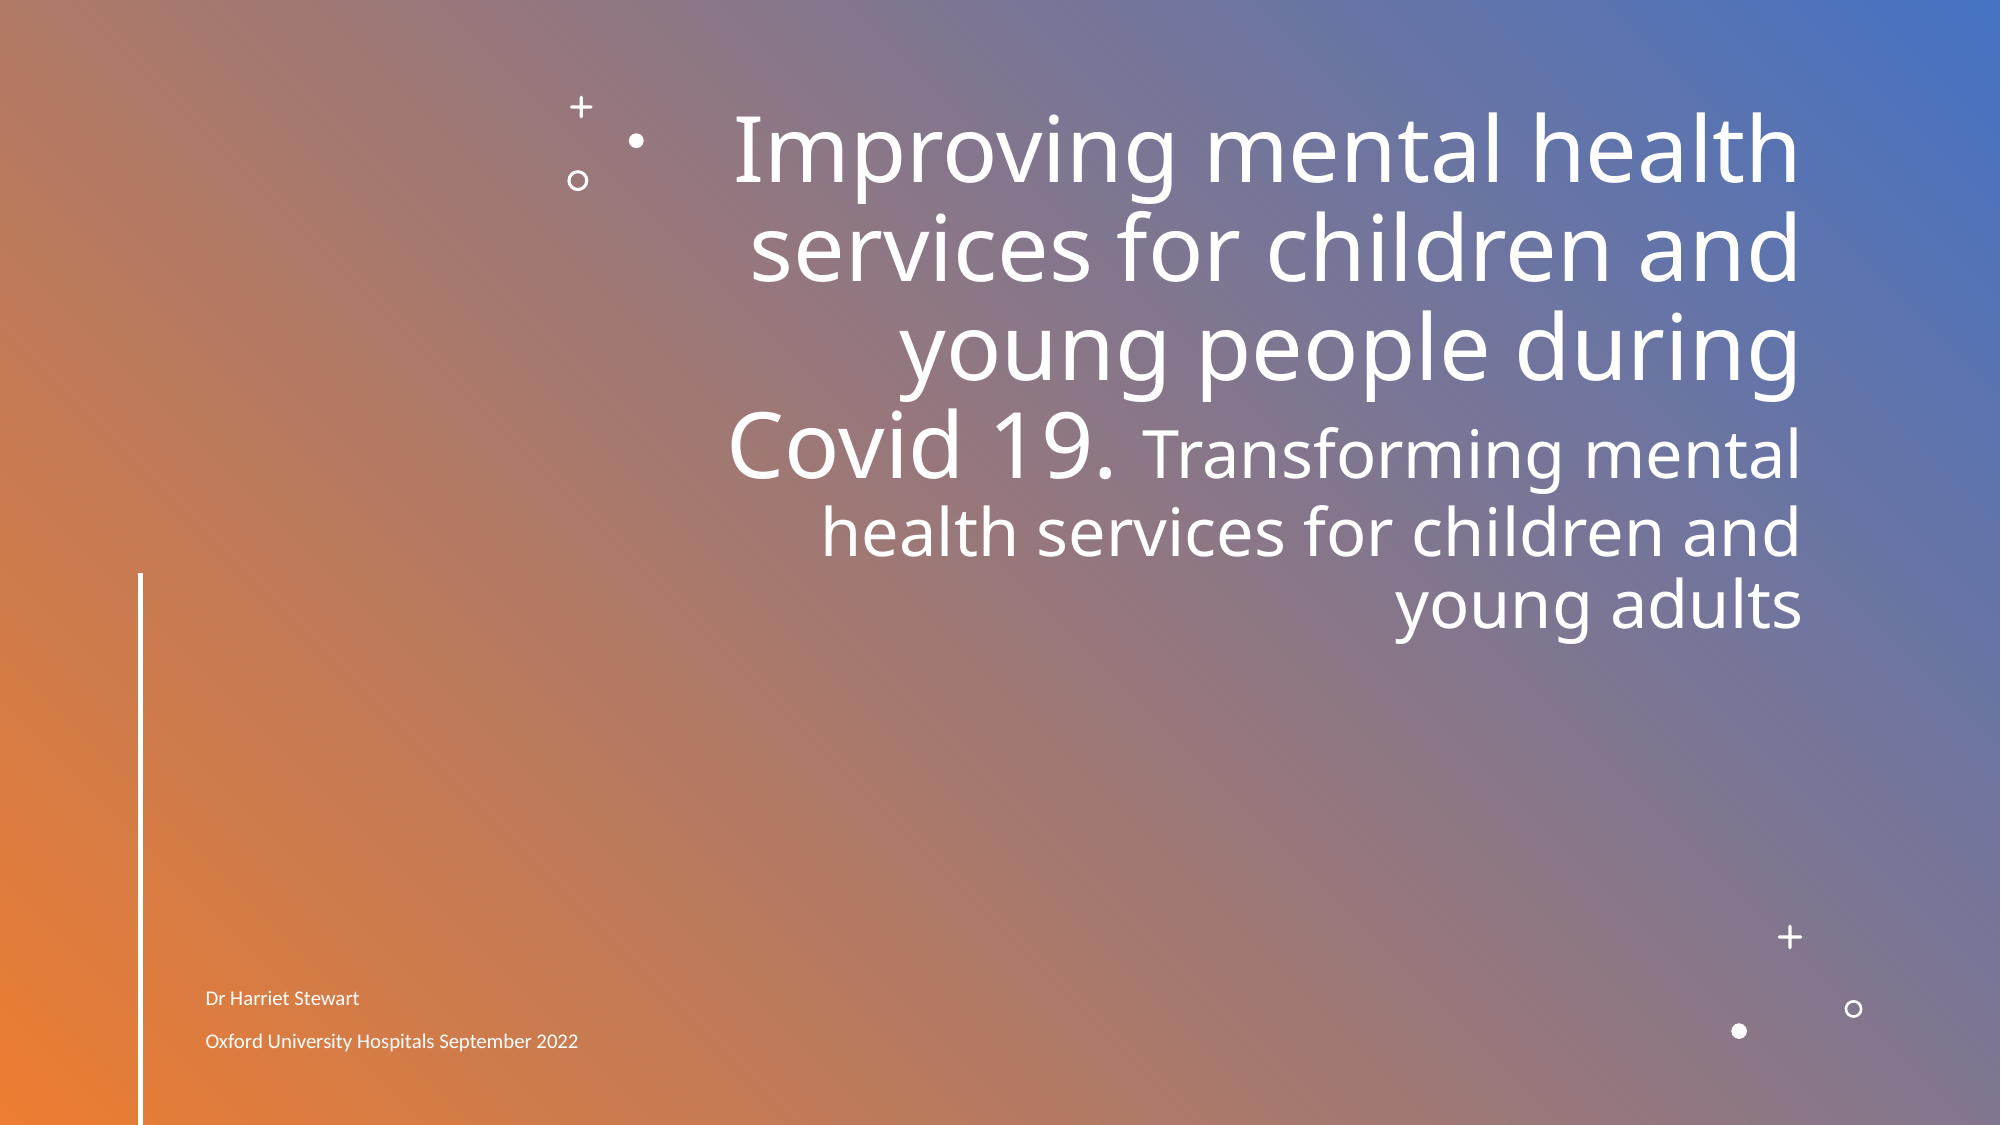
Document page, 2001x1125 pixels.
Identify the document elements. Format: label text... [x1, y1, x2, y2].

text_box [628, 133, 644, 149]
text_box [1731, 1023, 1747, 1039]
text_box [567, 170, 589, 192]
text_box [0, 0, 2000, 1125]
text_box [569, 95, 593, 119]
title Improving mental health services for children and young people during Covid 19. Transforming mental health services for children and young adults [636, 95, 1812, 780]
text_box [1777, 924, 1803, 950]
subtitle Dr Harriet Stewart Oxford University Hospitals September 2022 [197, 979, 1606, 1063]
text_box [1844, 1000, 1863, 1018]
